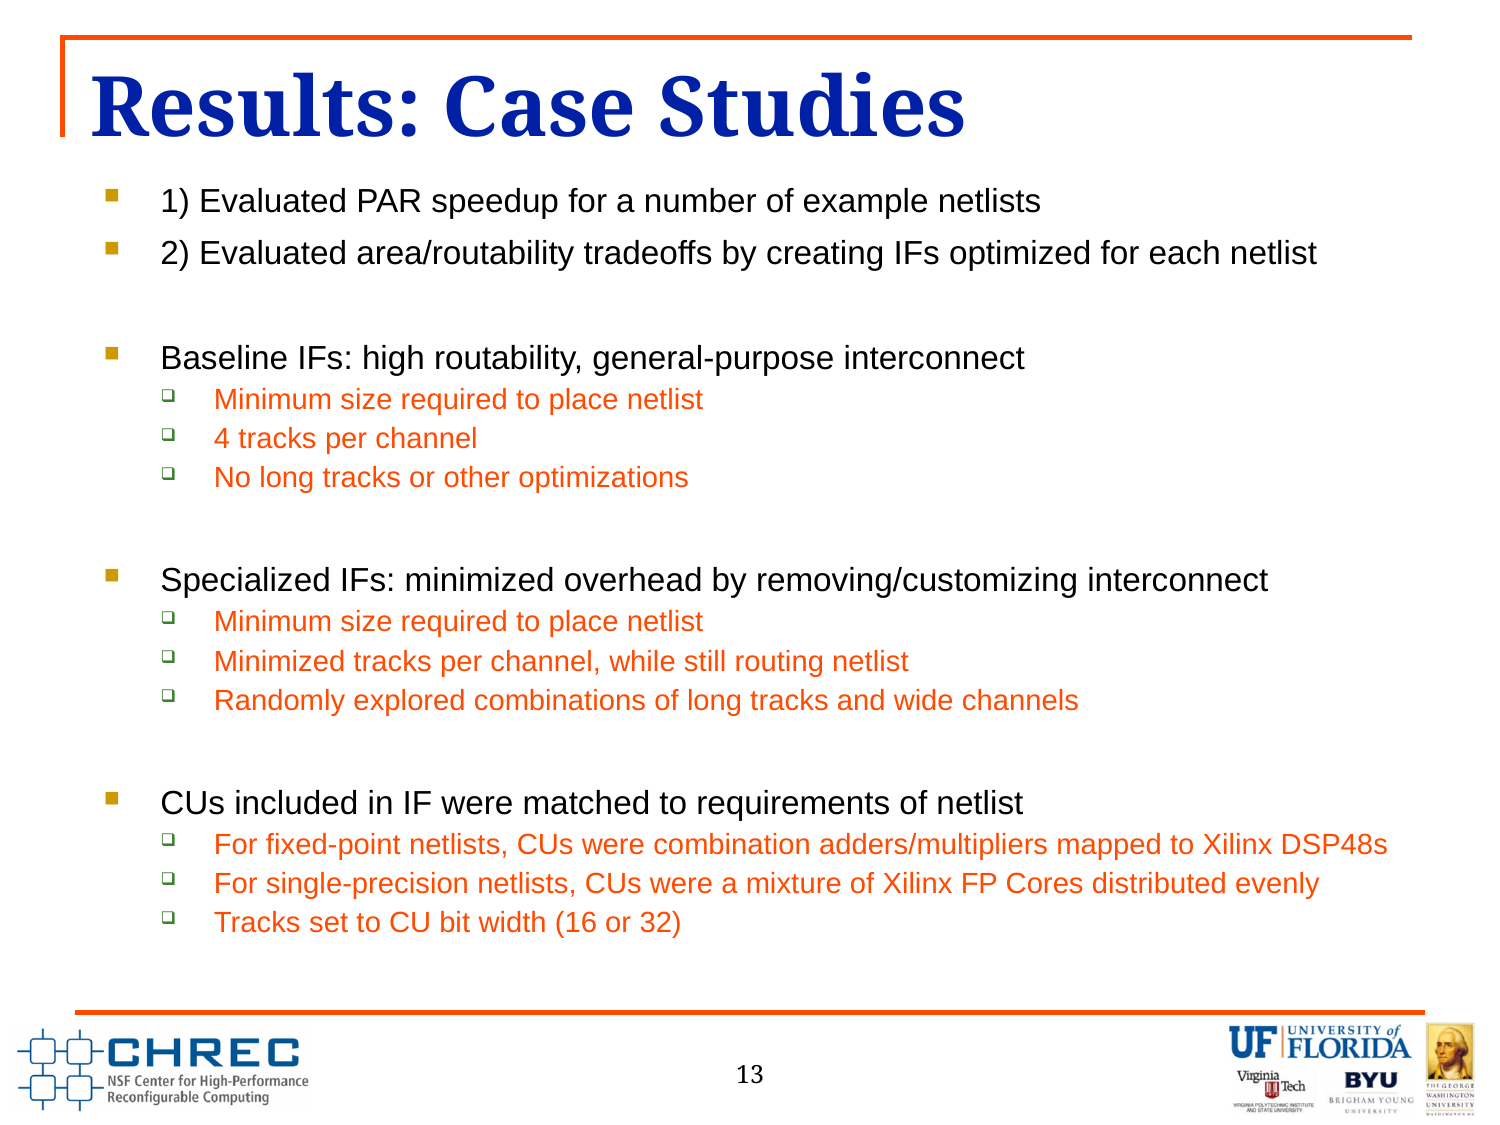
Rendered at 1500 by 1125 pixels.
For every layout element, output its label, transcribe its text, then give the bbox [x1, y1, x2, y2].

picture [1224, 1021, 1475, 1117]
slide_number 13 [599, 1024, 901, 1101]
list 1) Evaluated PAR speedup for a number of example netlists 2) Evaluated area/routability tradeoffs by creating IFs optimized for each netlist Baseline IFs: high routability, general-purpose interconnect Minimum size required to place netlist 4 tracks per channel No long tracks or other optimizations Specialized IFs: minimized overhead by removing/customizing interconnect Minimum size required to place netlist Minimized tracks per channel, while still routing netlist Randomly explored combinations of long tracks and wide channels CUs included in IF were matched to requirements of netlist For fixed-point netlists, CUs were combination adders/multipliers mapped to Xilinx DSP48s For single-precision netlists, CUs were a mixture of Xilinx FP Cores distributed evenly Tracks set to CU bit width (16 or 32) [88, 171, 1423, 994]
picture [12, 1026, 313, 1112]
title Results: Case Studies [74, 45, 1426, 159]
